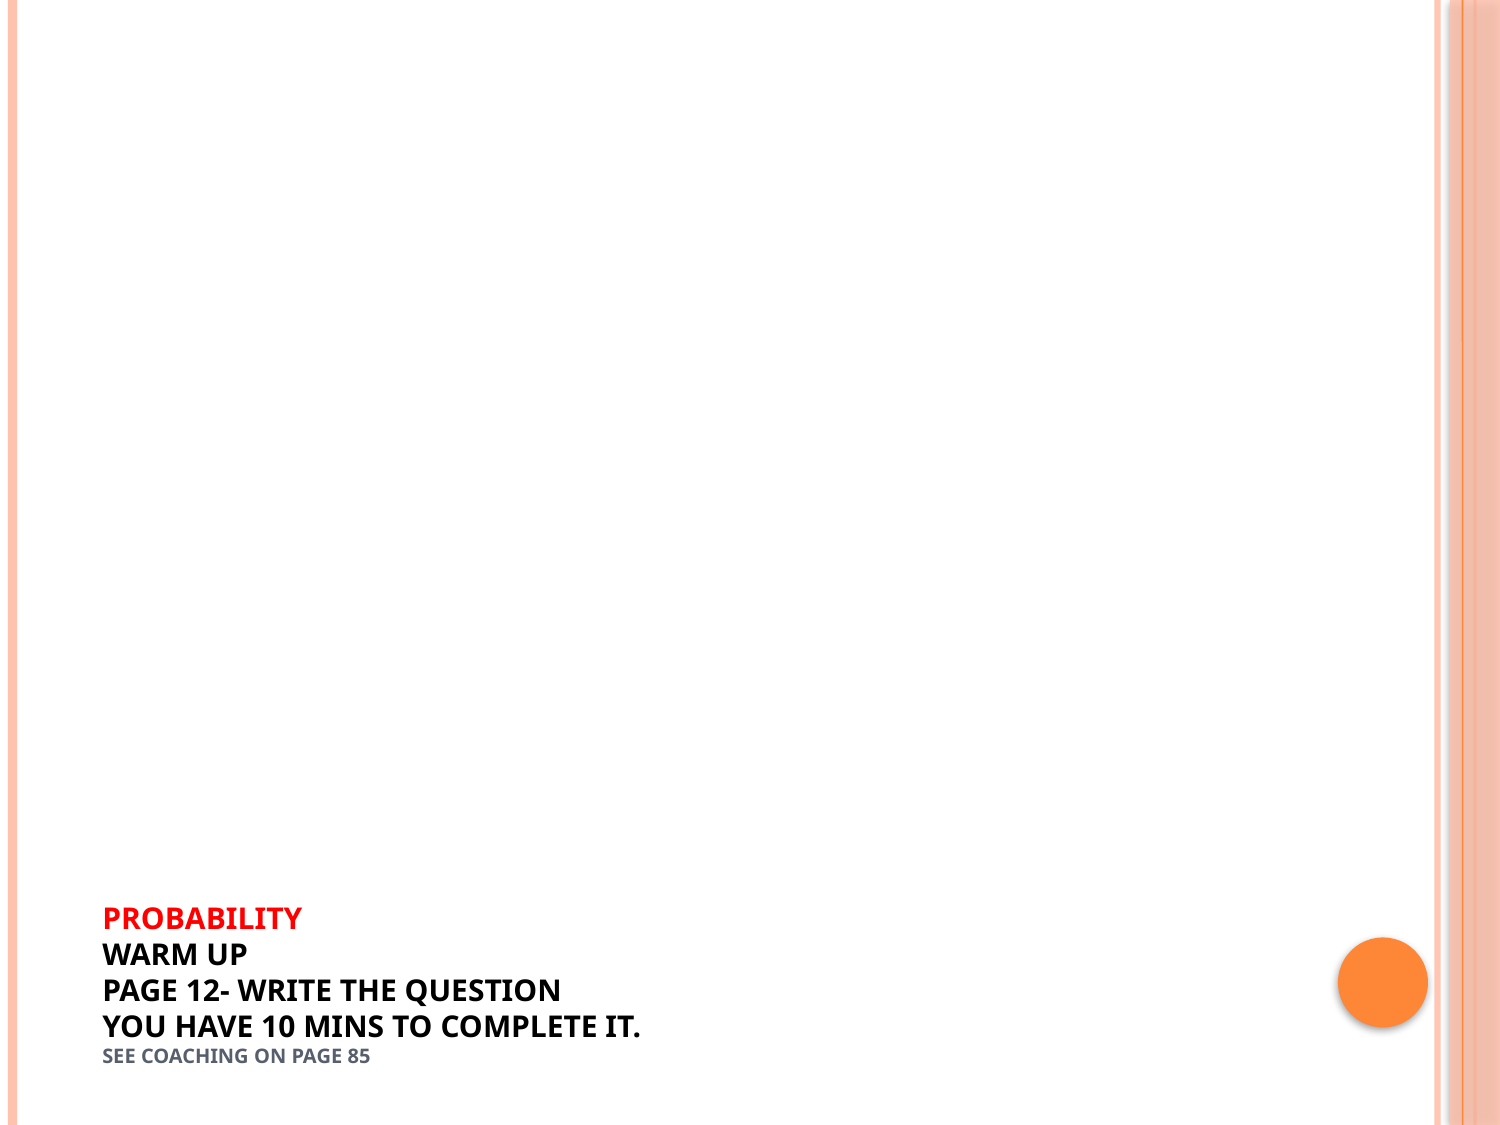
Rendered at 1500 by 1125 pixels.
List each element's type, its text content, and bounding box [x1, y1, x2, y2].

title probability Warm Up page 12- write the question you have 10 mins to complete it. See coaching on page 85 [87, 887, 1363, 1075]
